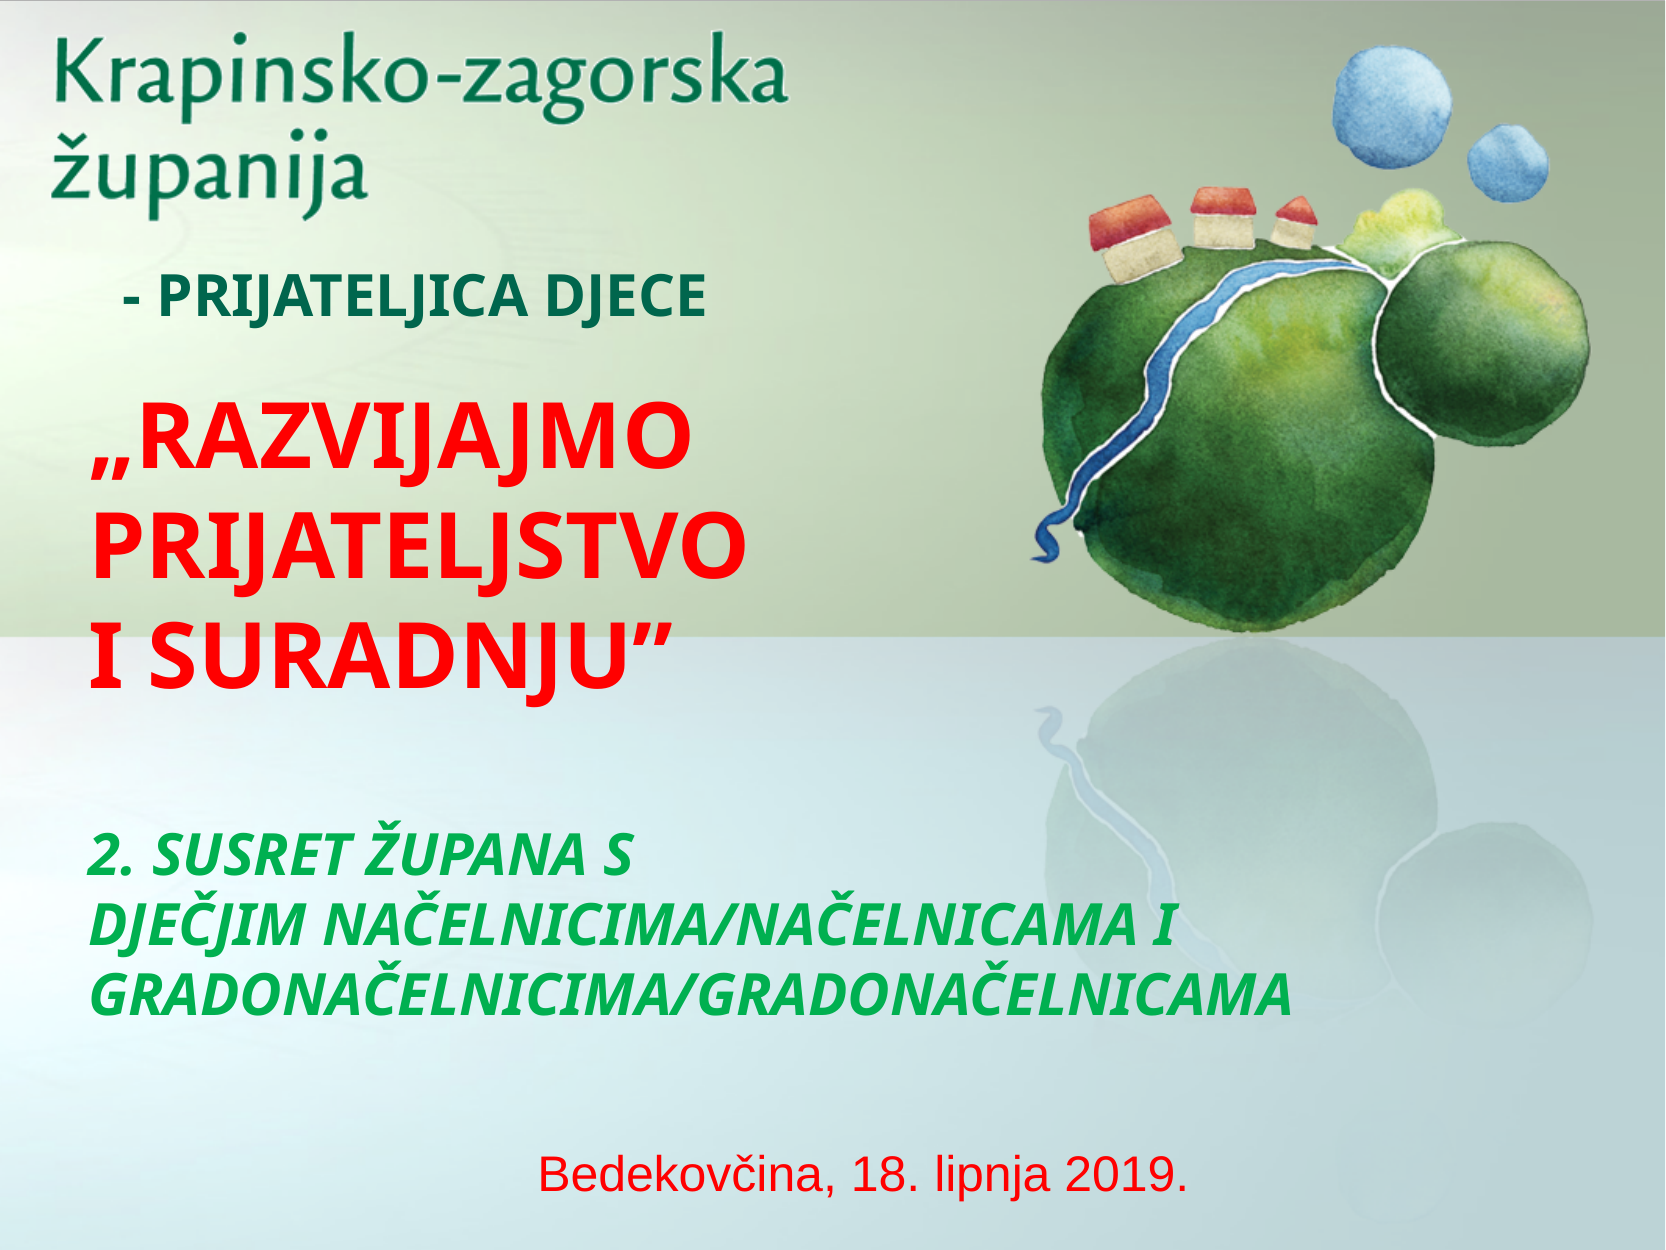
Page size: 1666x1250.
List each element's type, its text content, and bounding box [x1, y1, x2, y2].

text_box - PRIJATELJICA DJECE [108, 250, 723, 406]
picture [0, 1, 1666, 1250]
title „RAZVIJAJMO PRIJATELJSTVO I SURADNJU” 2. SUSRET ŽUPANA S DJEČJIM NAČELNICIMA/NAČELNICAMA I GRADONAČELNICIMA/GRADONAČELNICAMA [73, 369, 1666, 720]
text_box Bedekovčina, 18. lipnja 2019. [522, 1134, 1243, 1210]
